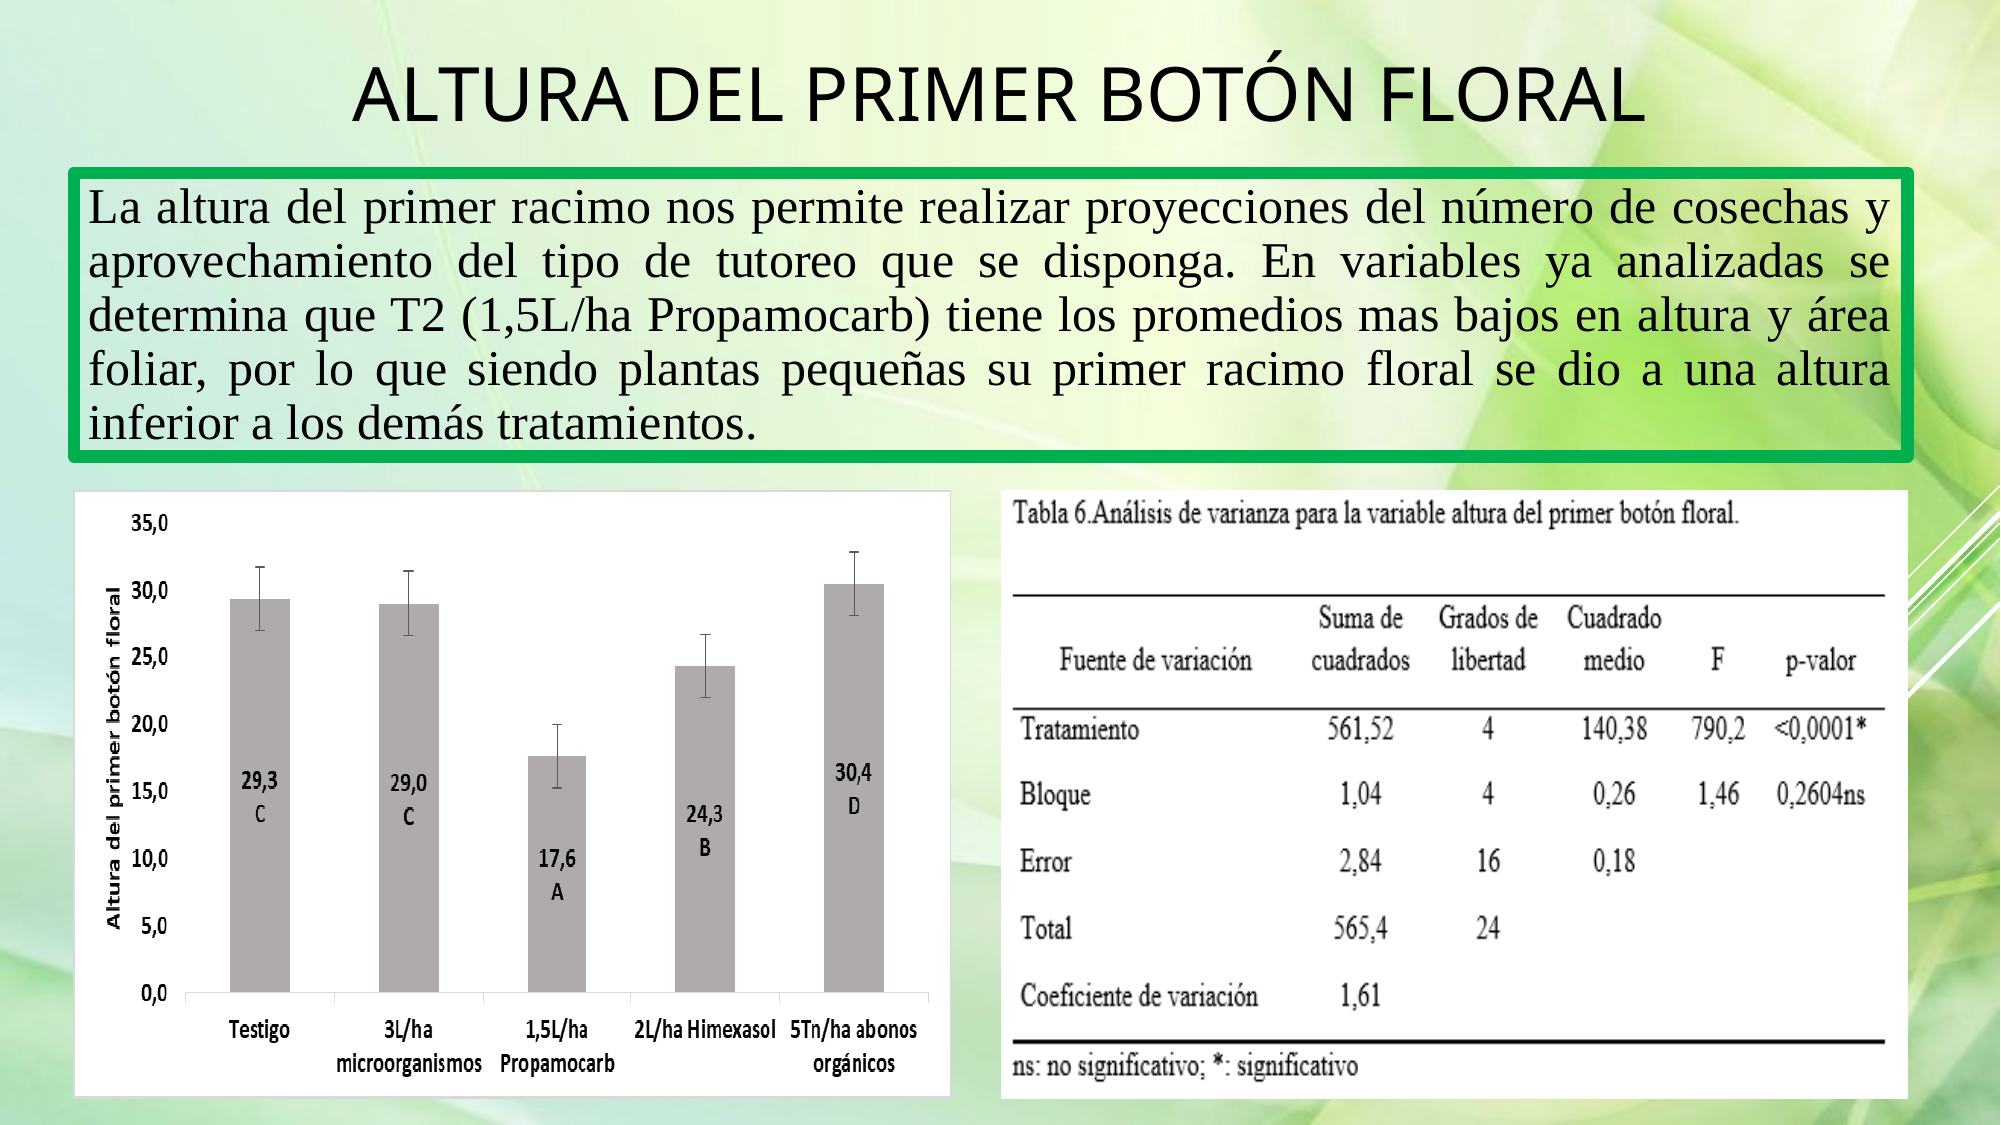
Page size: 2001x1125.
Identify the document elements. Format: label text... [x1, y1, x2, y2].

text_box Altura del primer botón floral [0, 39, 2000, 241]
picture [1001, 490, 1908, 1099]
text_box La altura del primer racimo nos permite realizar proyecciones del número de cosechas y aprovechamiento del tipo de tutoreo que se disponga. En variables ya analizadas se determina que T2 (1,5L/ha Propamocarb) tiene los promedios mas bajos en altura y área foliar, por lo que siendo plantas pequeñas su primer racimo floral se dio a una altura inferior a los demás tratamientos. [73, 173, 1908, 457]
picture [73, 490, 951, 1099]
